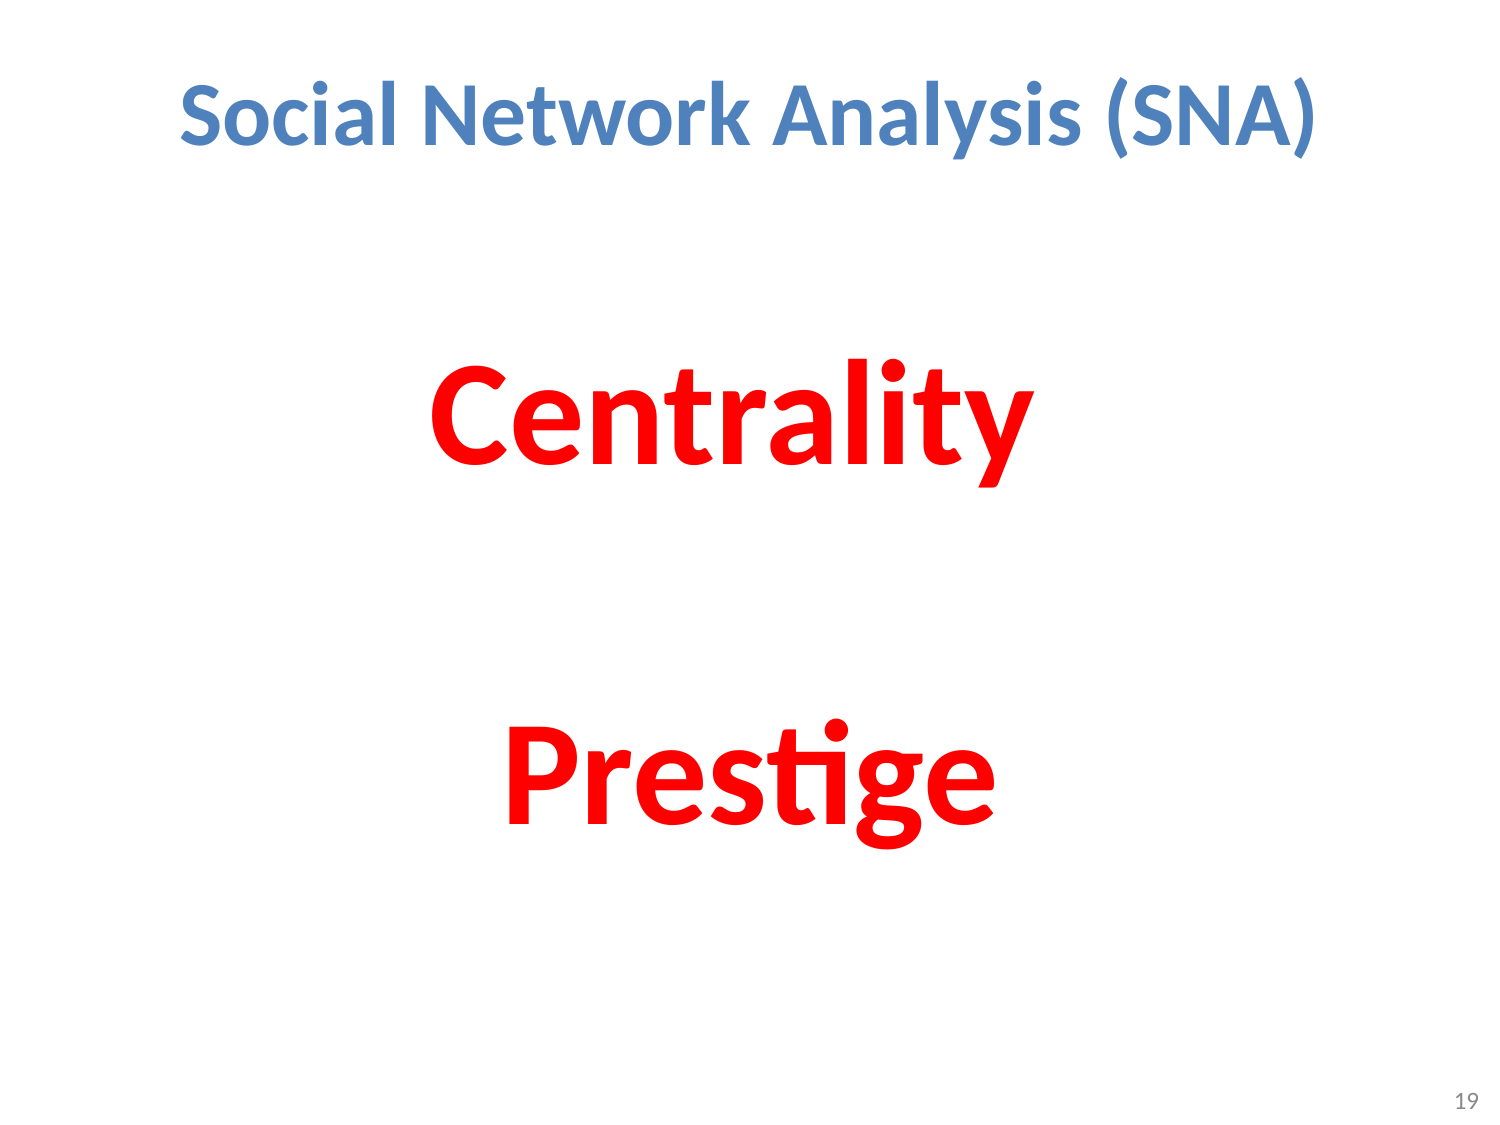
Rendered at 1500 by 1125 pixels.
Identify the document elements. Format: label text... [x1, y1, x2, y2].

slide_number 19 [1144, 1069, 1495, 1125]
text_box Social Network Analysis (SNA) [74, 45, 1425, 173]
title Centrality Prestige [75, 208, 1425, 961]
